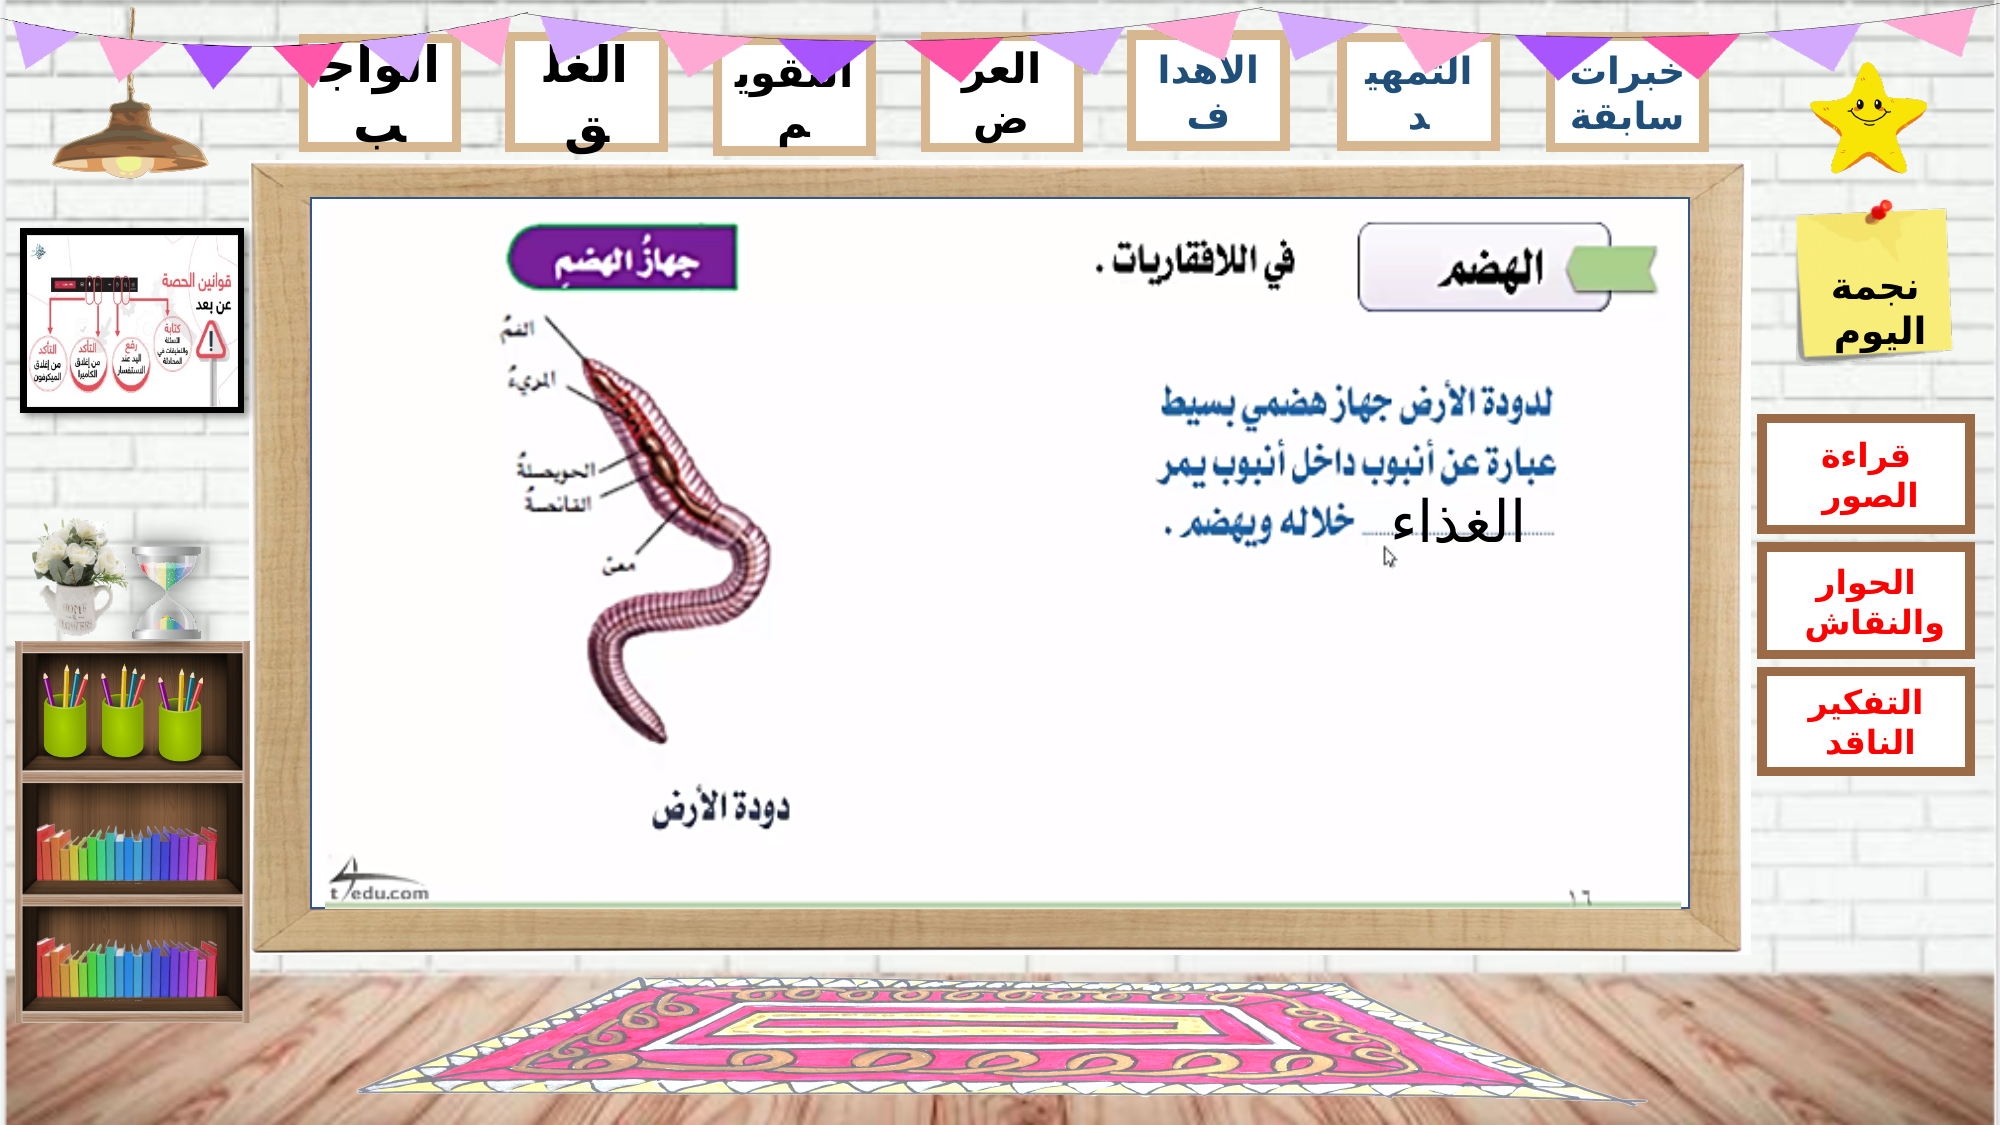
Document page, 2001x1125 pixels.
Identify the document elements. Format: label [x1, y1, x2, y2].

picture [0, 0, 2000, 1125]
text_box [1762, 418, 1971, 772]
